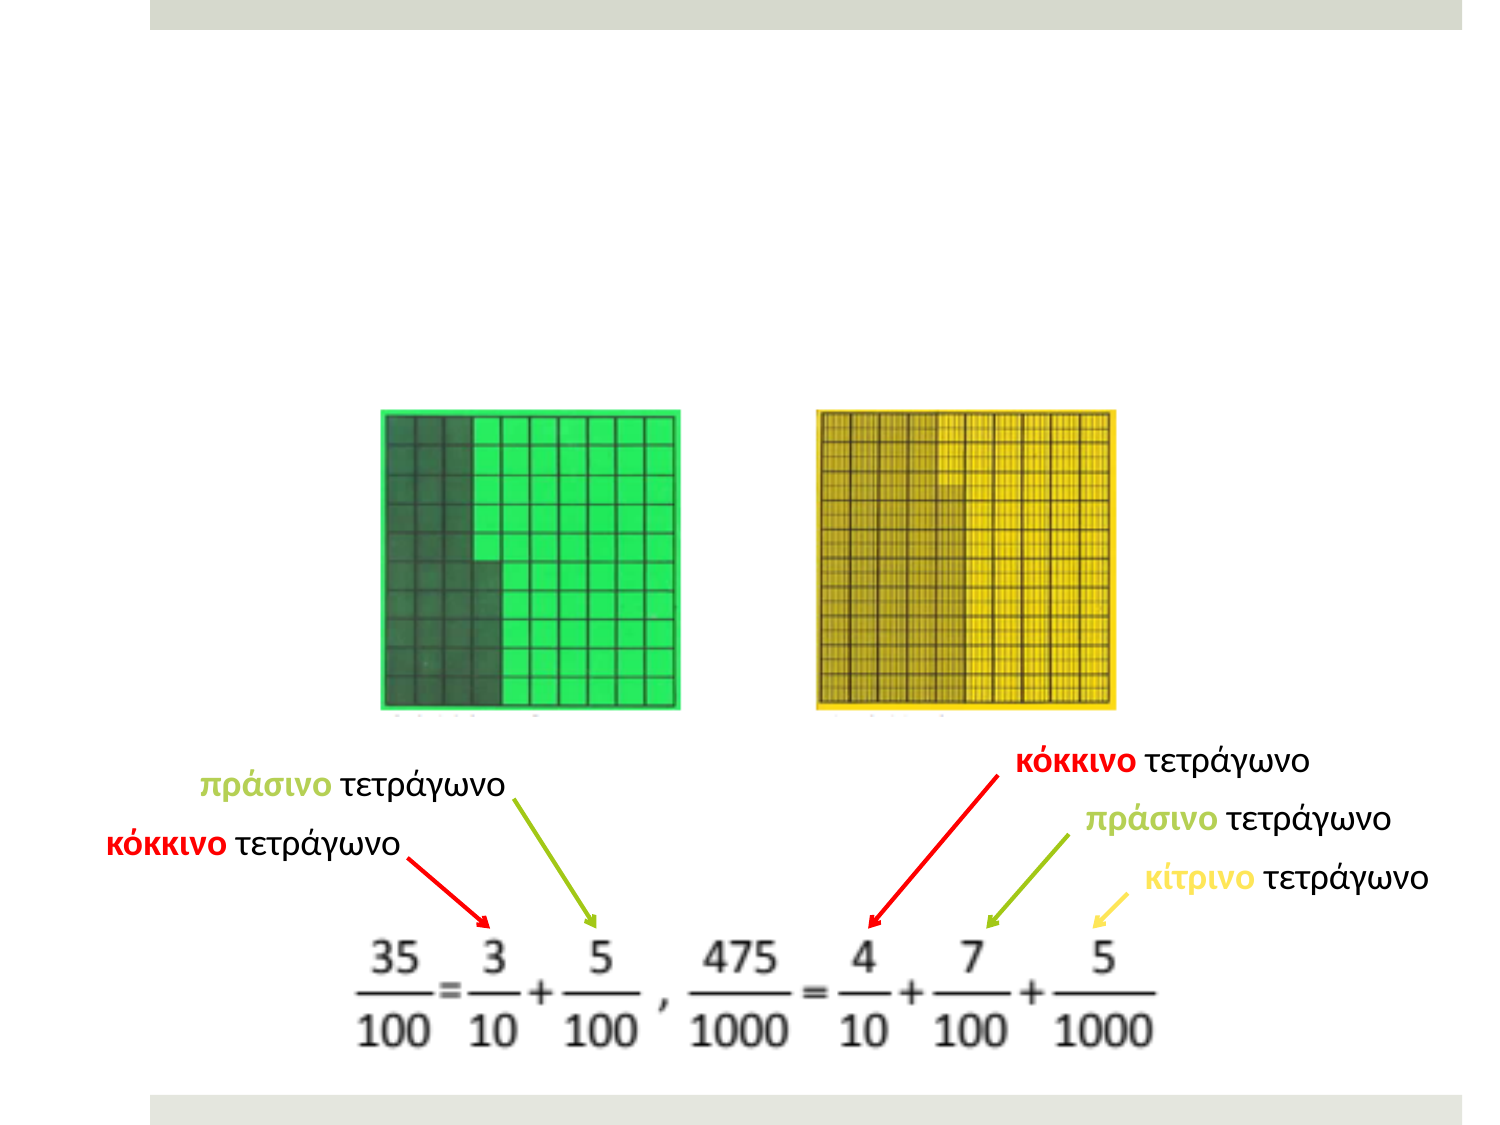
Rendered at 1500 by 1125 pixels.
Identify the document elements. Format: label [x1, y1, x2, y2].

text_box [349, 916, 1163, 1055]
text_box [87, 750, 597, 930]
text_box [867, 727, 1448, 930]
picture [376, 405, 1122, 718]
